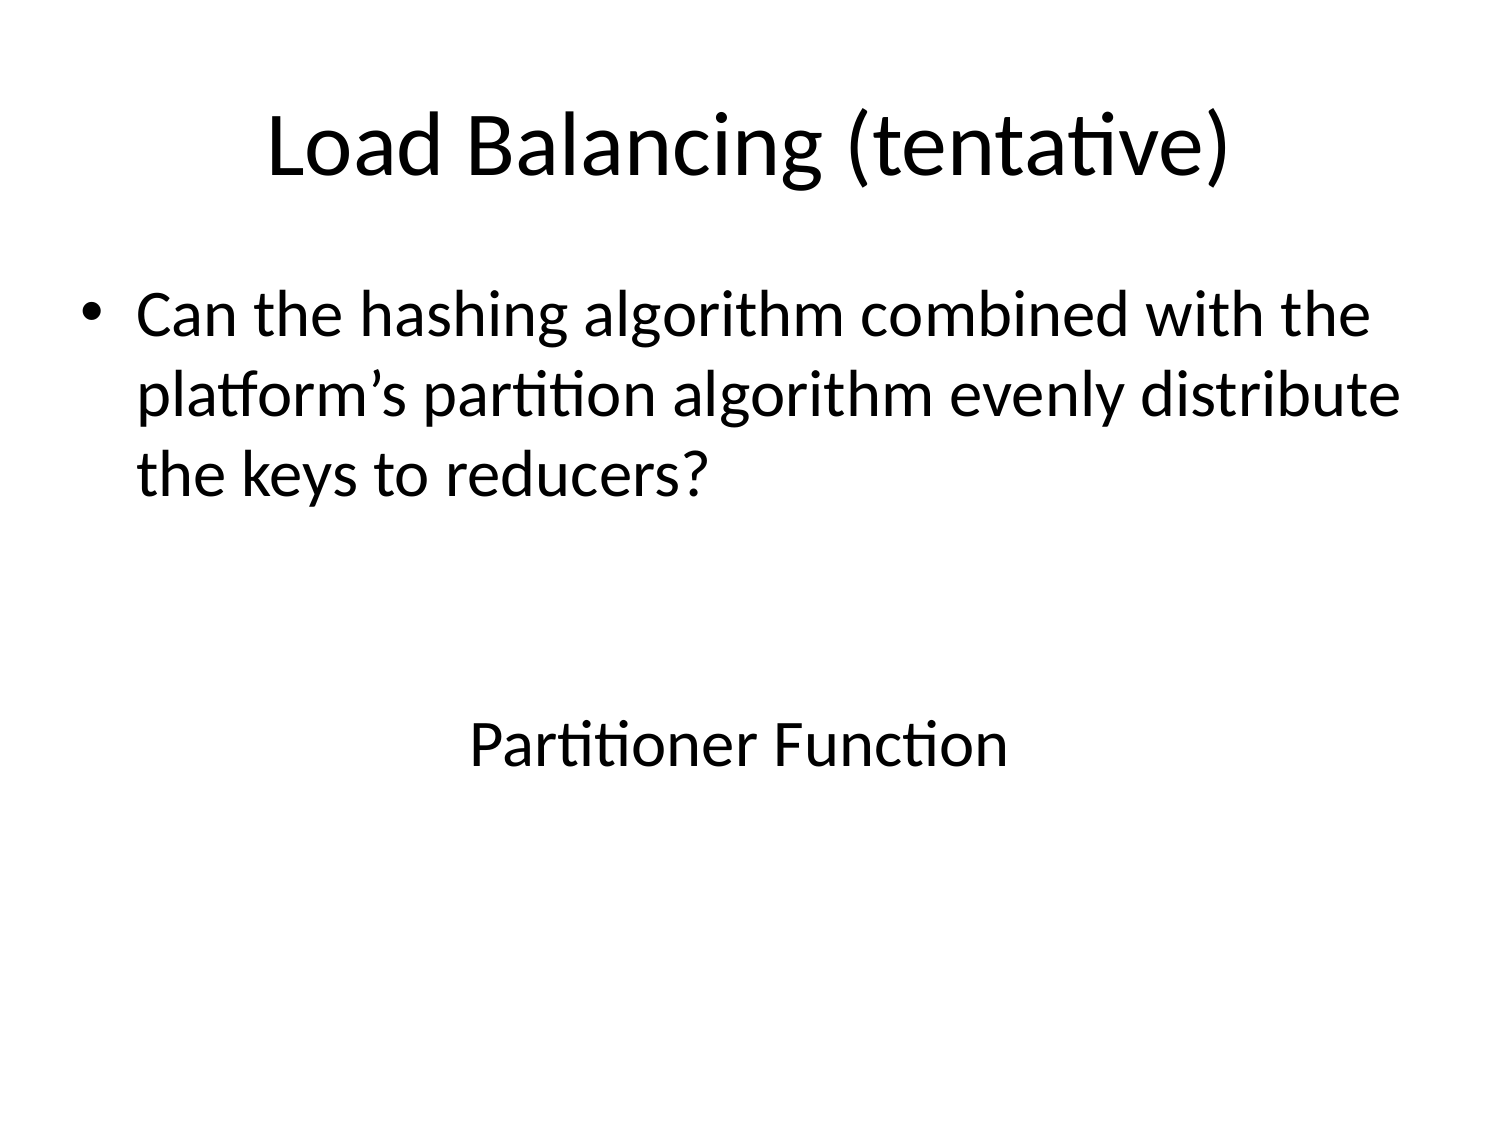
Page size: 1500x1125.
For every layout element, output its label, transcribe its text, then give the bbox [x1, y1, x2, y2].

title Load Balancing (tentative) [75, 45, 1425, 233]
text_box Partitioner Function [454, 692, 1117, 788]
list Can the hashing algorithm combined with the platform’s partition algorithm evenly distribute the keys to reducers? [64, 262, 1437, 563]
